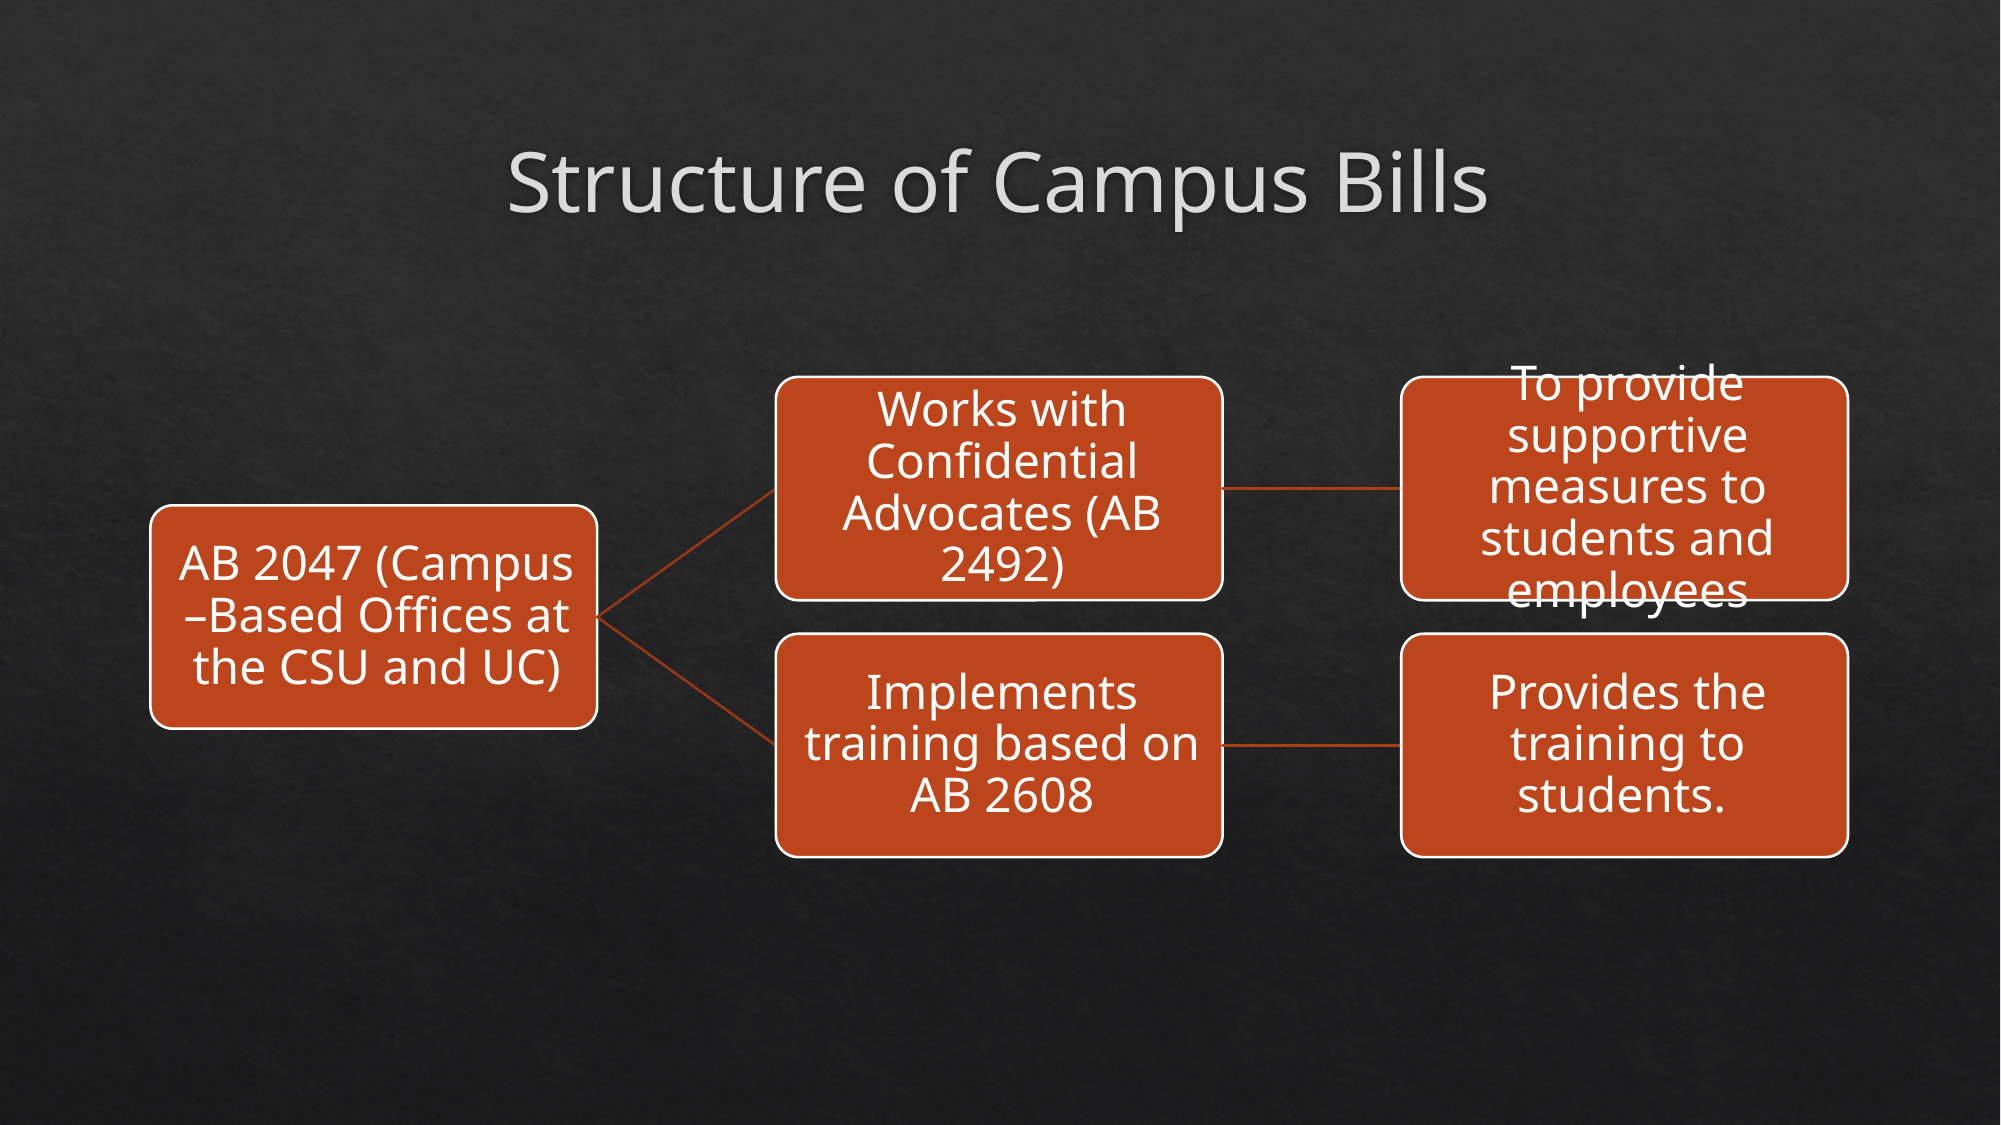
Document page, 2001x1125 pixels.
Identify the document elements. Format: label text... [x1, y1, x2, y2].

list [149, 283, 1849, 951]
title Structure of Campus Bills [149, 99, 1849, 260]
